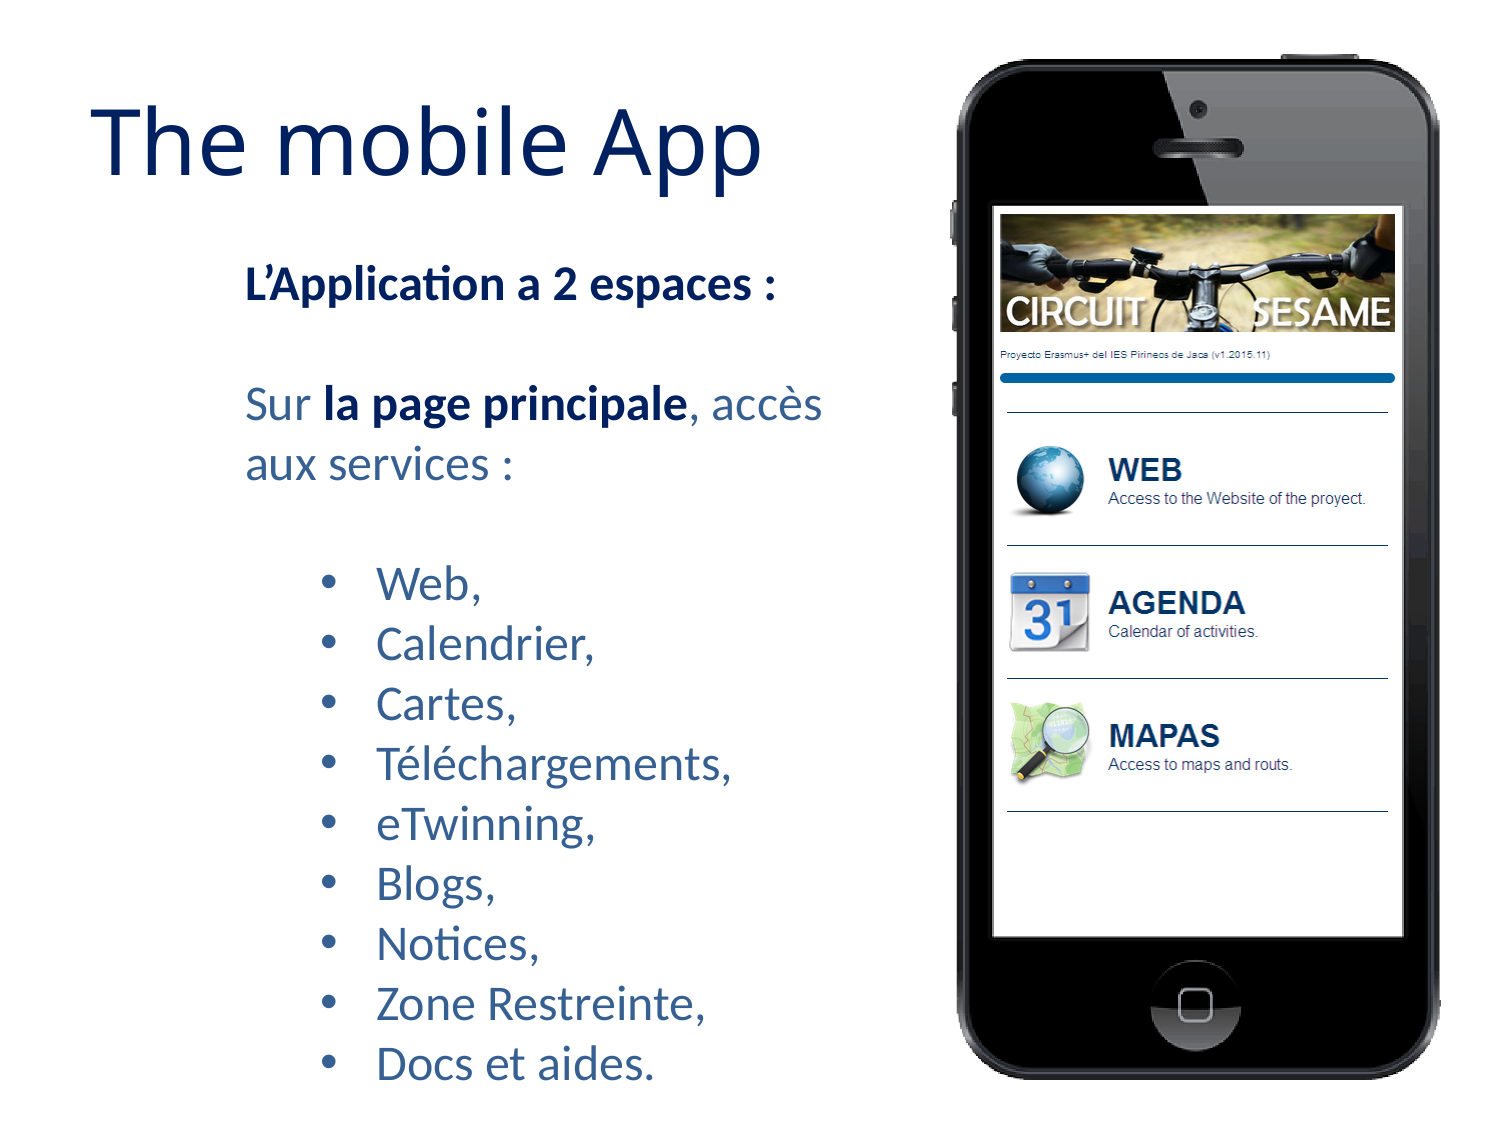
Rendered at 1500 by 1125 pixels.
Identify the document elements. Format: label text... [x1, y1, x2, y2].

picture [939, 54, 1453, 1080]
text_box 1 [0, 519, 337, 1125]
title The mobile App [75, 45, 804, 233]
text_box L’Application a 2 espaces : Sur la page principale, accès aux services : Web, Calendrier, Cartes, Téléchargements, eTwinning, Blogs, Notices, Zone Restreinte, Docs et aides. [230, 243, 892, 1099]
